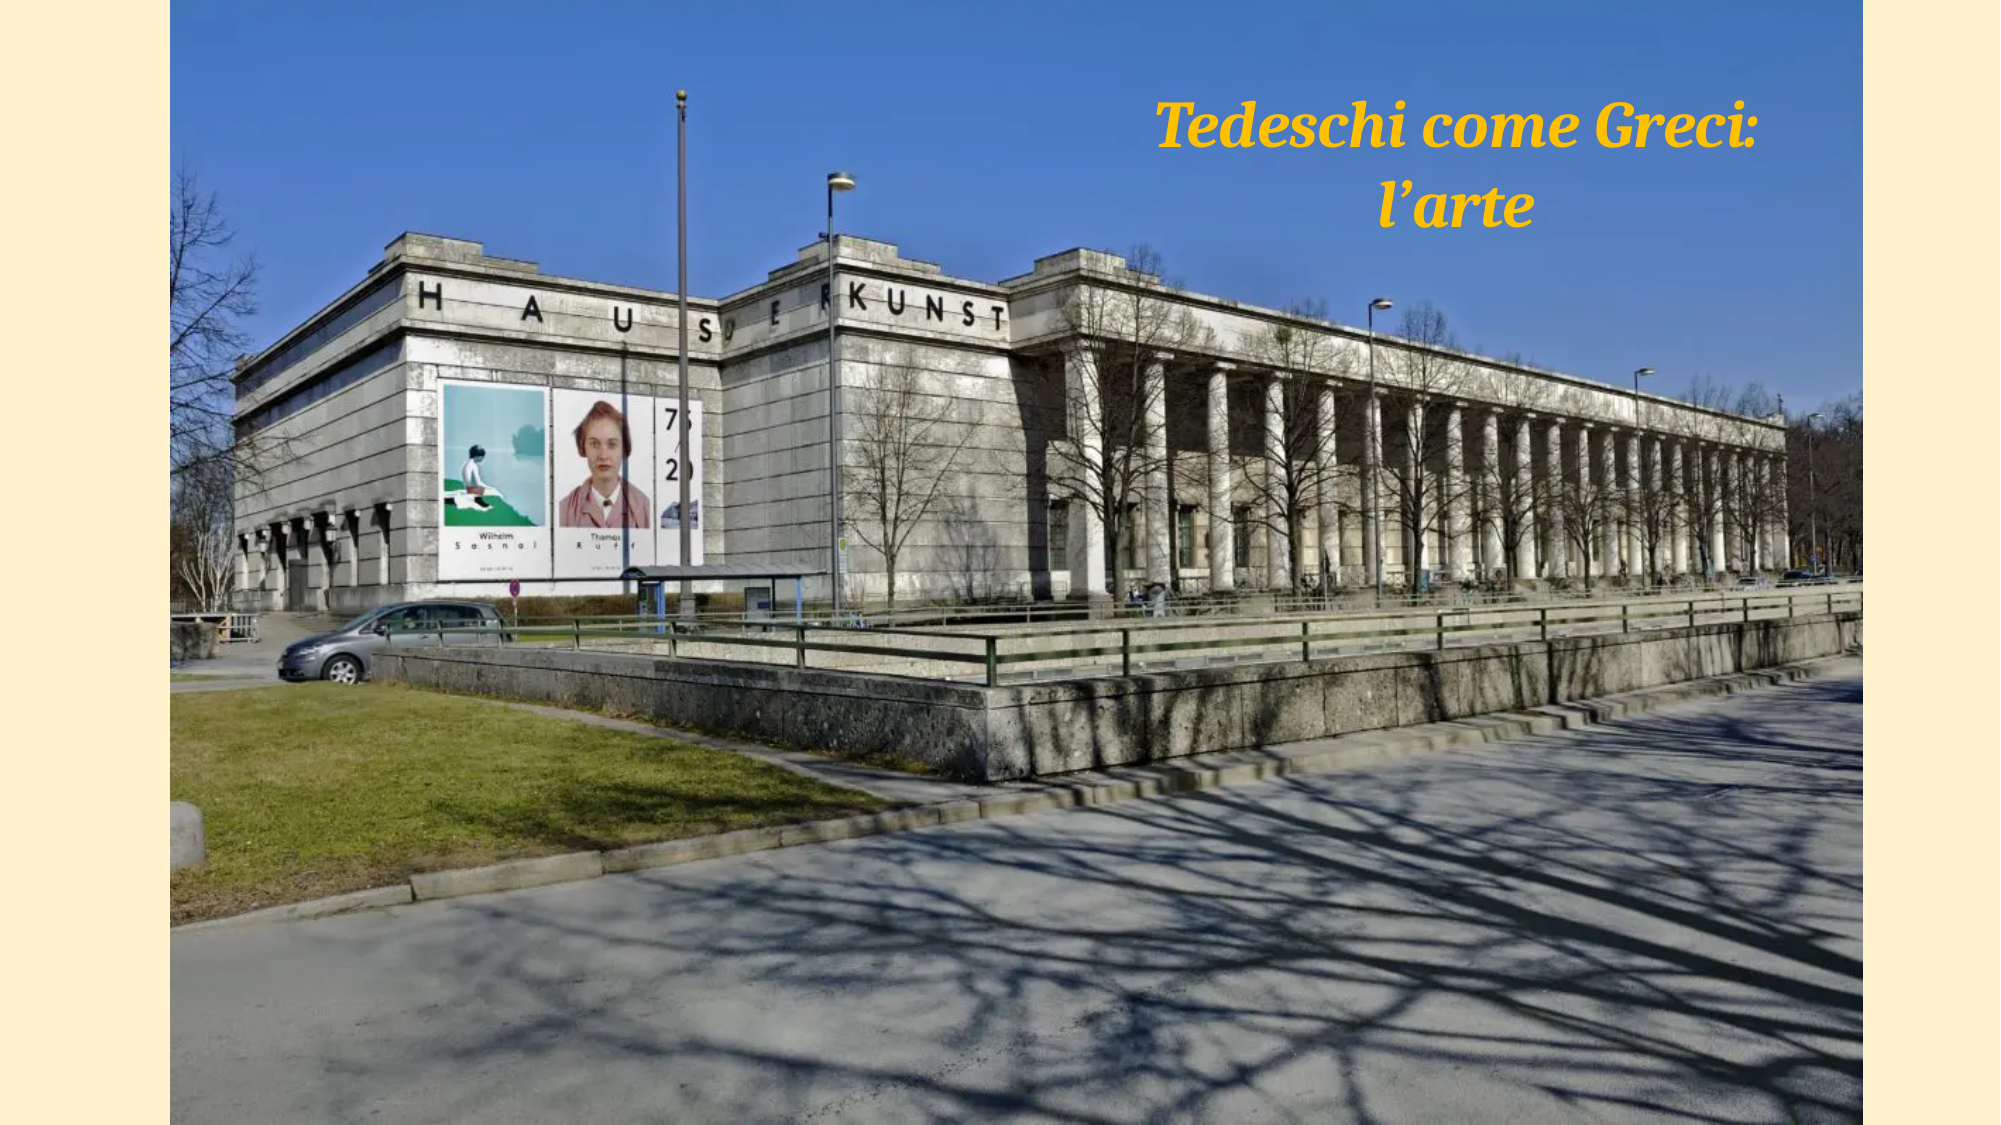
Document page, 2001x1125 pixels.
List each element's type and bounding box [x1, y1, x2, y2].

picture [170, 0, 1863, 1125]
